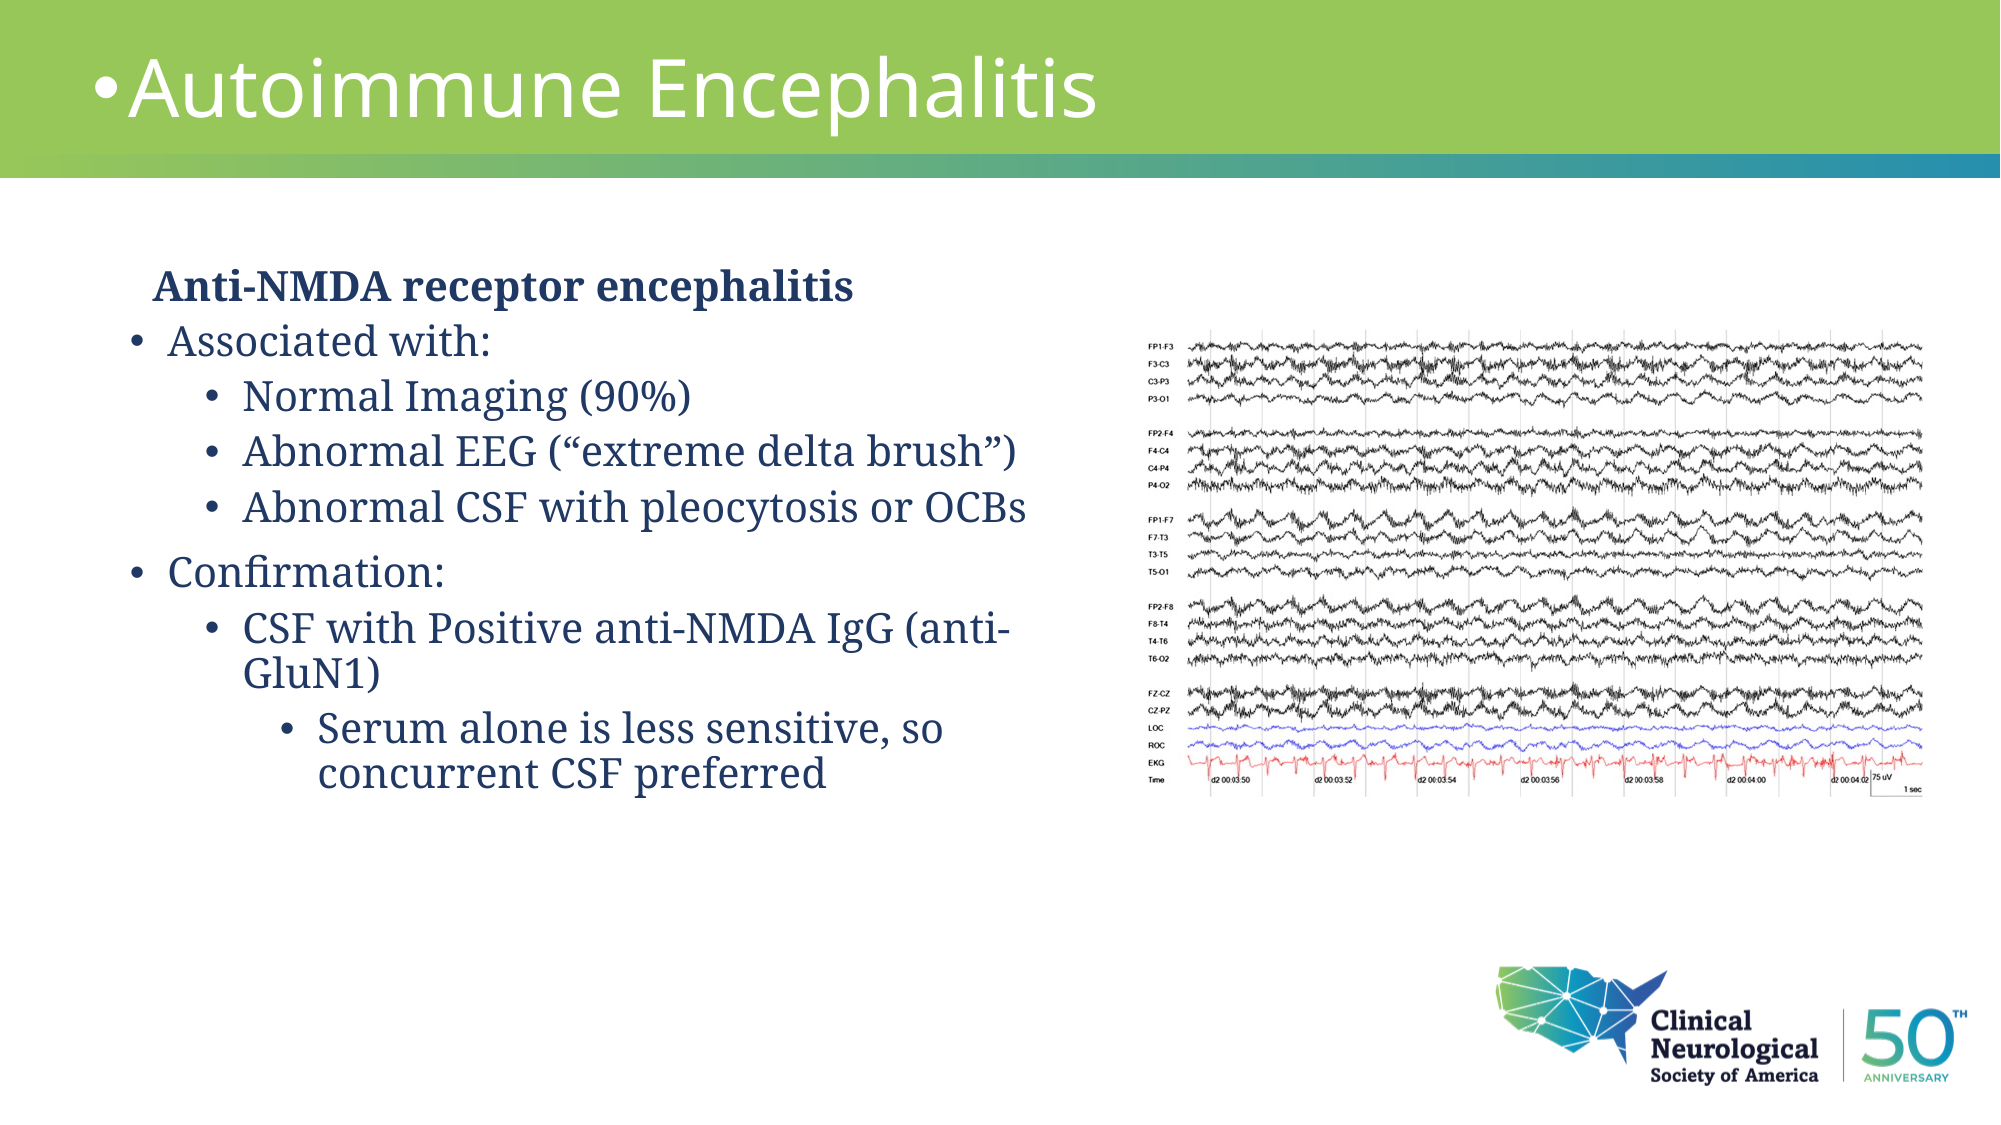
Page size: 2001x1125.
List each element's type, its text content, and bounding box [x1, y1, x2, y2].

picture [1462, 936, 2000, 1119]
text_box [0, 0, 2000, 154]
text_box Autoimmune Encephalitis [77, 40, 1421, 143]
list Associated with: Normal Imaging (90%) Abnormal EEG (“extreme delta brush”) Abnormal CSF with pleocytosis or OCBs Confirmation: CSF with Positive anti-NMDA IgG (anti-GluN1) Serum alone is less sensitive, so concurrent CSF preferred [114, 312, 1148, 971]
text_box [0, 154, 2000, 178]
picture [1147, 328, 1923, 797]
text_box Anti-NMDA receptor encephalitis [137, 251, 1138, 317]
